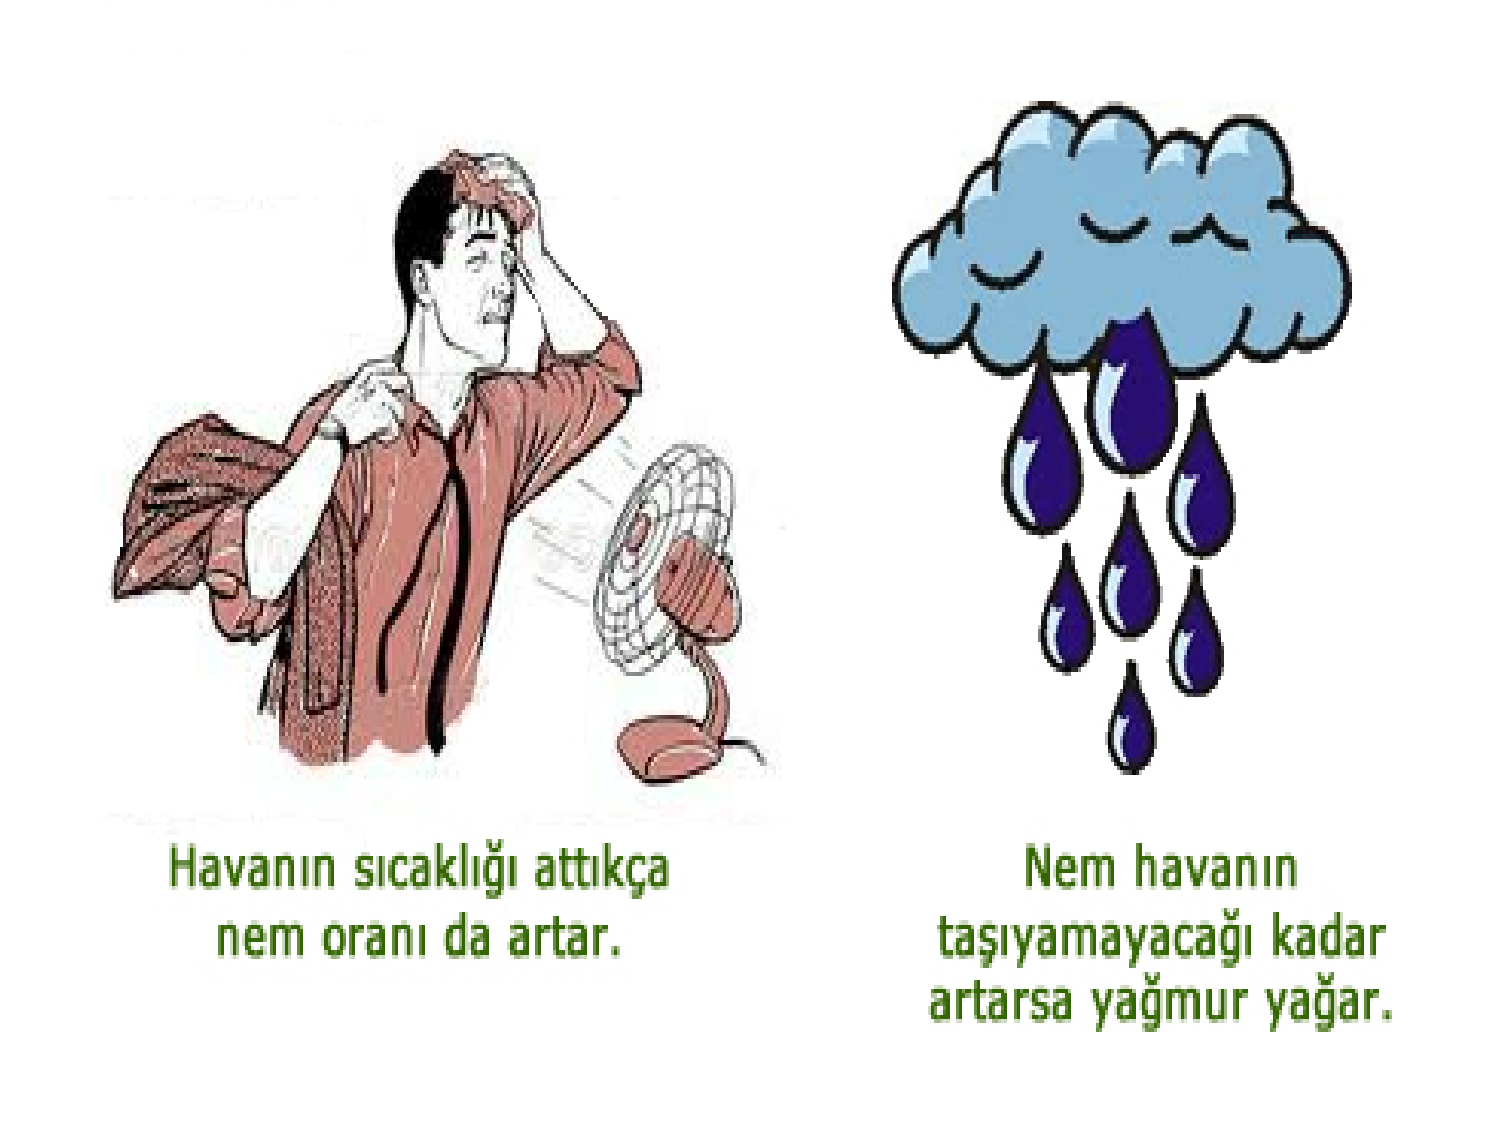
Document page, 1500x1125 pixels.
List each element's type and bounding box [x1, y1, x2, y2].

list [77, 0, 1448, 1071]
